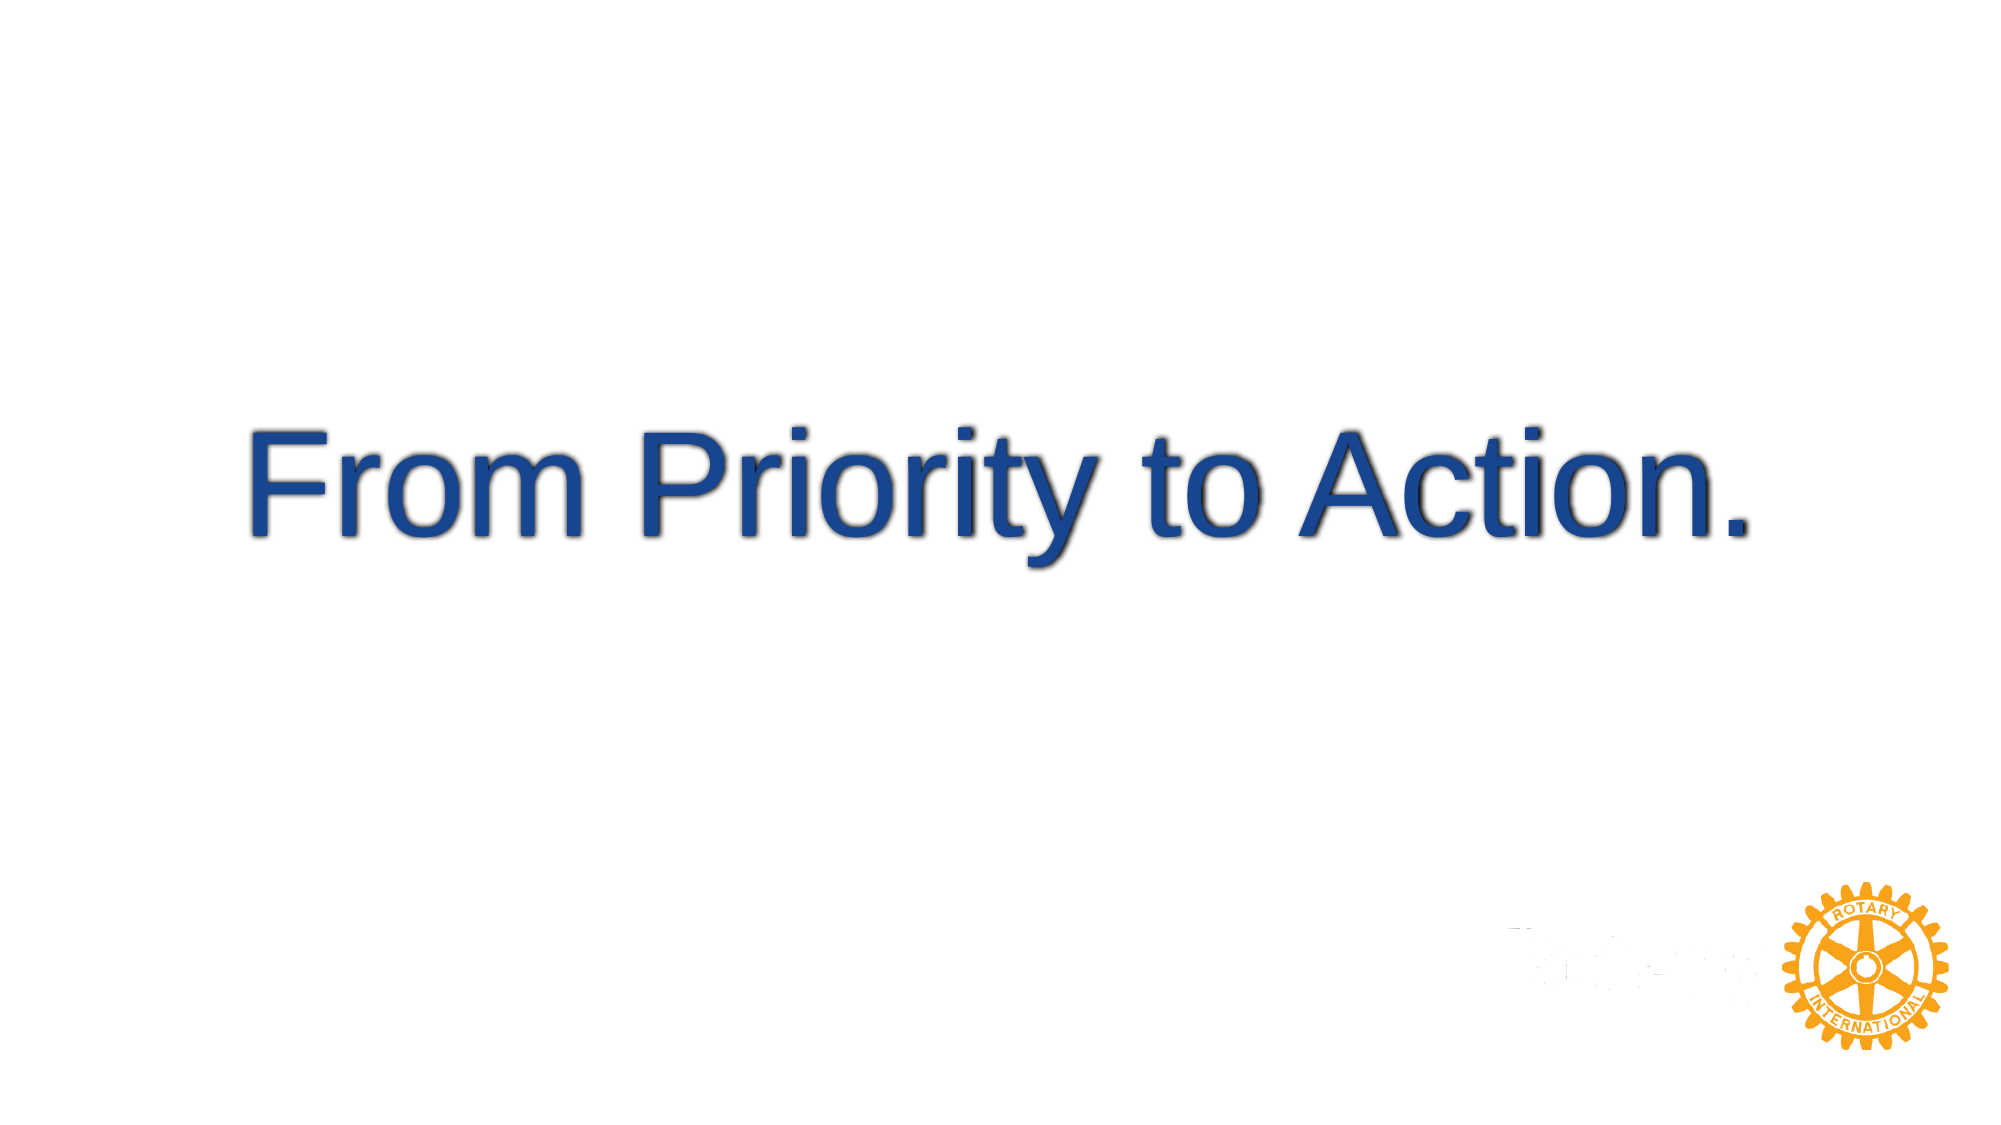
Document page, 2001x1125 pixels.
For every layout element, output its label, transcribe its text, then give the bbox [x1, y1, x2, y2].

text_box From Priority to Action. [0, 396, 2000, 666]
picture [1501, 882, 1949, 1050]
